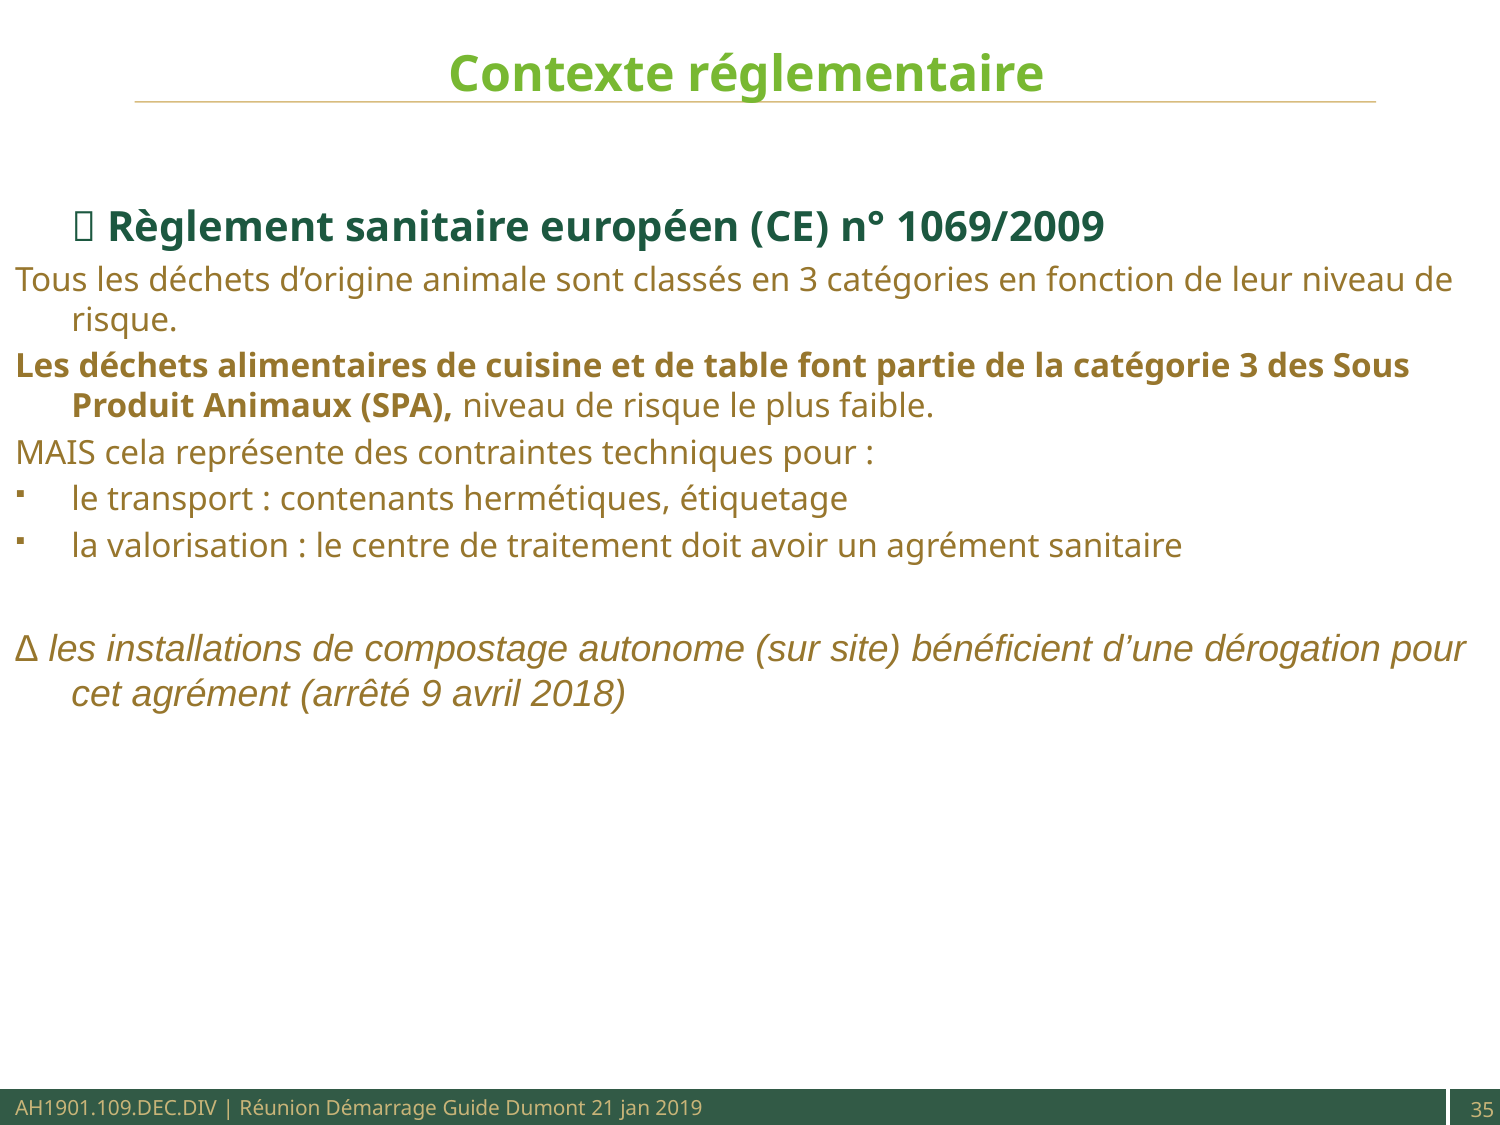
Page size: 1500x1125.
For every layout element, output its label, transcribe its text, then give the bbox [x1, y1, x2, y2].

list  Règlement sanitaire européen (CE) n° 1069/2009 Tous les déchets d’origine animale sont classés en 3 catégories en fonction de leur niveau de risque. Les déchets alimentaires de cuisine et de table font partie de la catégorie 3 des Sous Produit Animaux (SPA), niveau de risque le plus faible. MAIS cela représente des contraintes techniques pour : le transport : contenants hermétiques, étiquetage la valorisation : le centre de traitement doit avoir un agrément sanitaire ∆ les installations de compostage autonome (sur site) bénéficient d’une dérogation pour cet agrément (arrêté 9 avril 2018) [0, 113, 1500, 1012]
footer AH1901.109.DEC.DIV | Réunion Démarrage Guide Dumont 21 jan 2019 [0, 1089, 1446, 1125]
slide_number 35 [1450, 1089, 1500, 1125]
title Contexte réglementaire [100, 0, 1395, 103]
